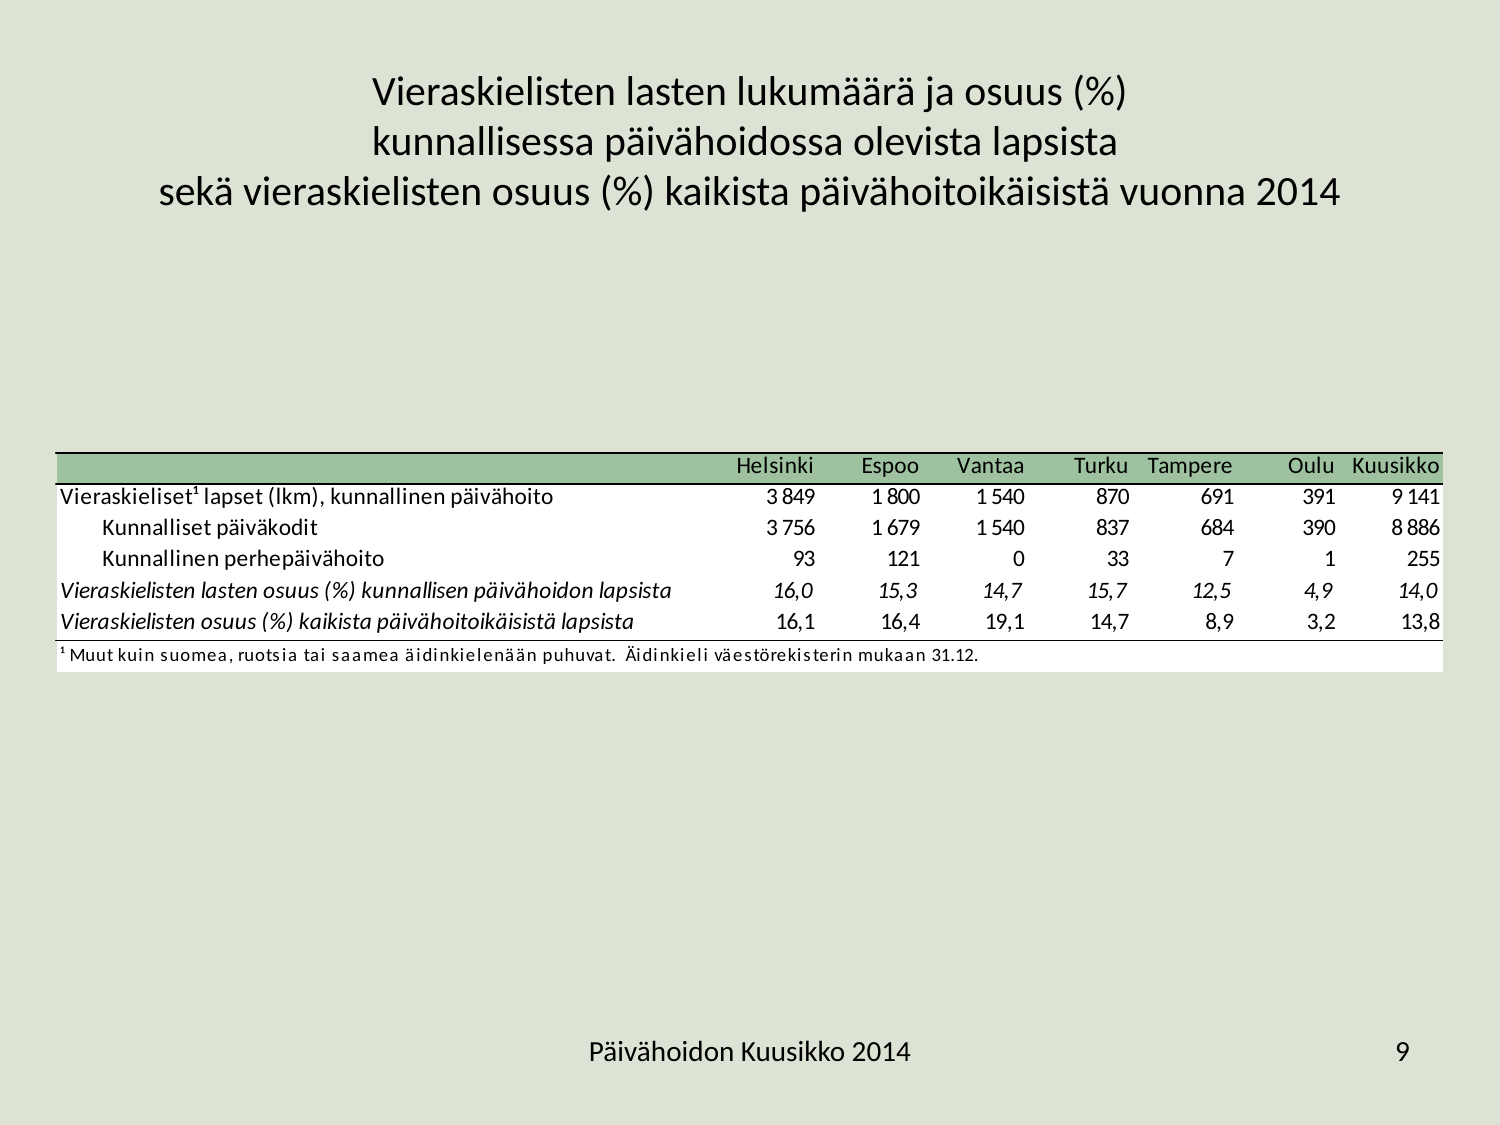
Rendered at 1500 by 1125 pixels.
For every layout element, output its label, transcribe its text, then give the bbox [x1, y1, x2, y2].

picture [55, 452, 1445, 673]
title Vieraskielisten lasten lukumäärä ja osuus (%) kunnallisessa päivähoidossa olevista lapsista sekä vieraskielisten osuus (%) kaikista päivähoitoikäisistä vuonna 2014 [75, 45, 1425, 233]
footer Päivähoidon Kuusikko 2014 [512, 1024, 988, 1103]
slide_number 8 [1074, 1024, 1426, 1103]
